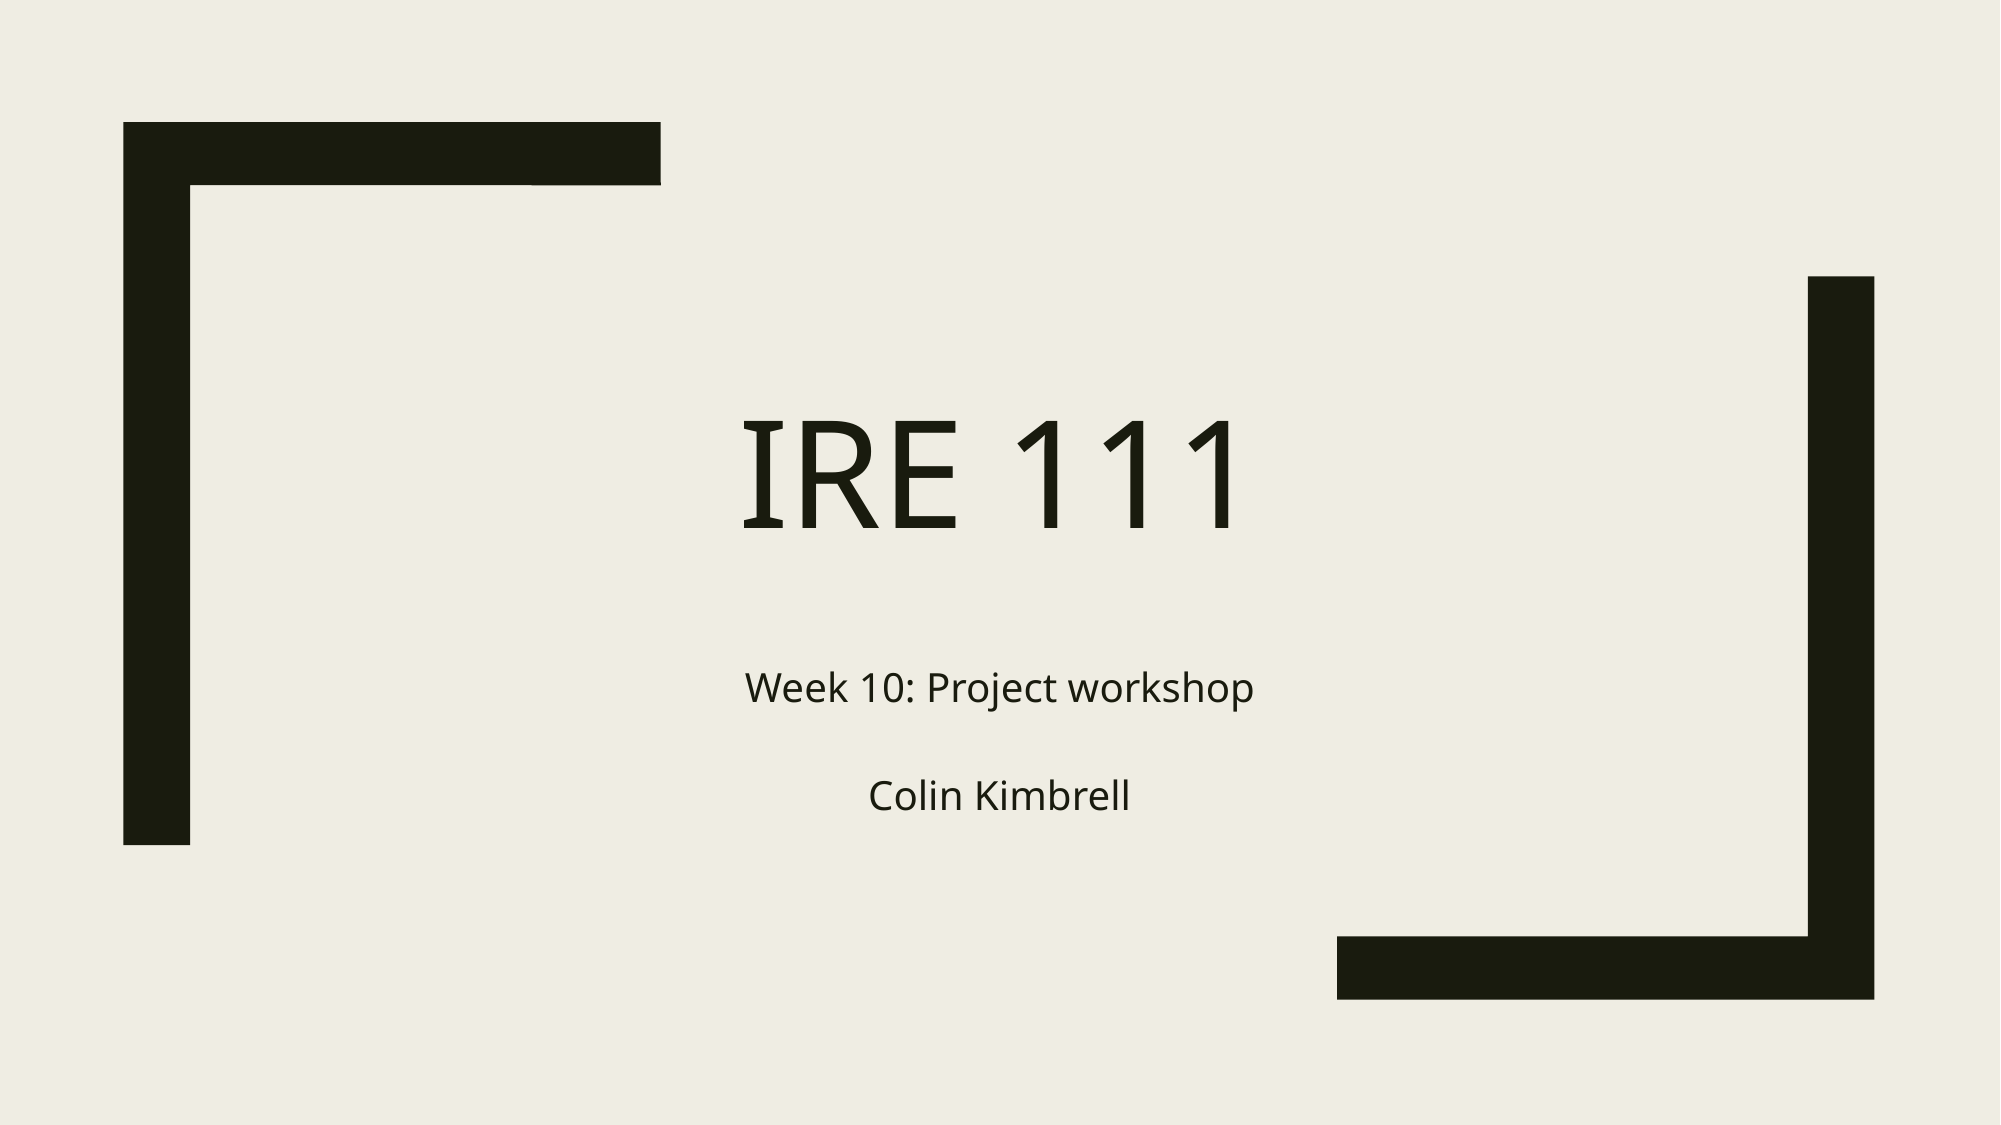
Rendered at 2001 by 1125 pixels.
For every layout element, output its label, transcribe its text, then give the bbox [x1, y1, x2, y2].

title IRE 111 [314, 221, 1686, 569]
subtitle Week 10: Project workshop Colin Kimbrell [439, 649, 1561, 828]
